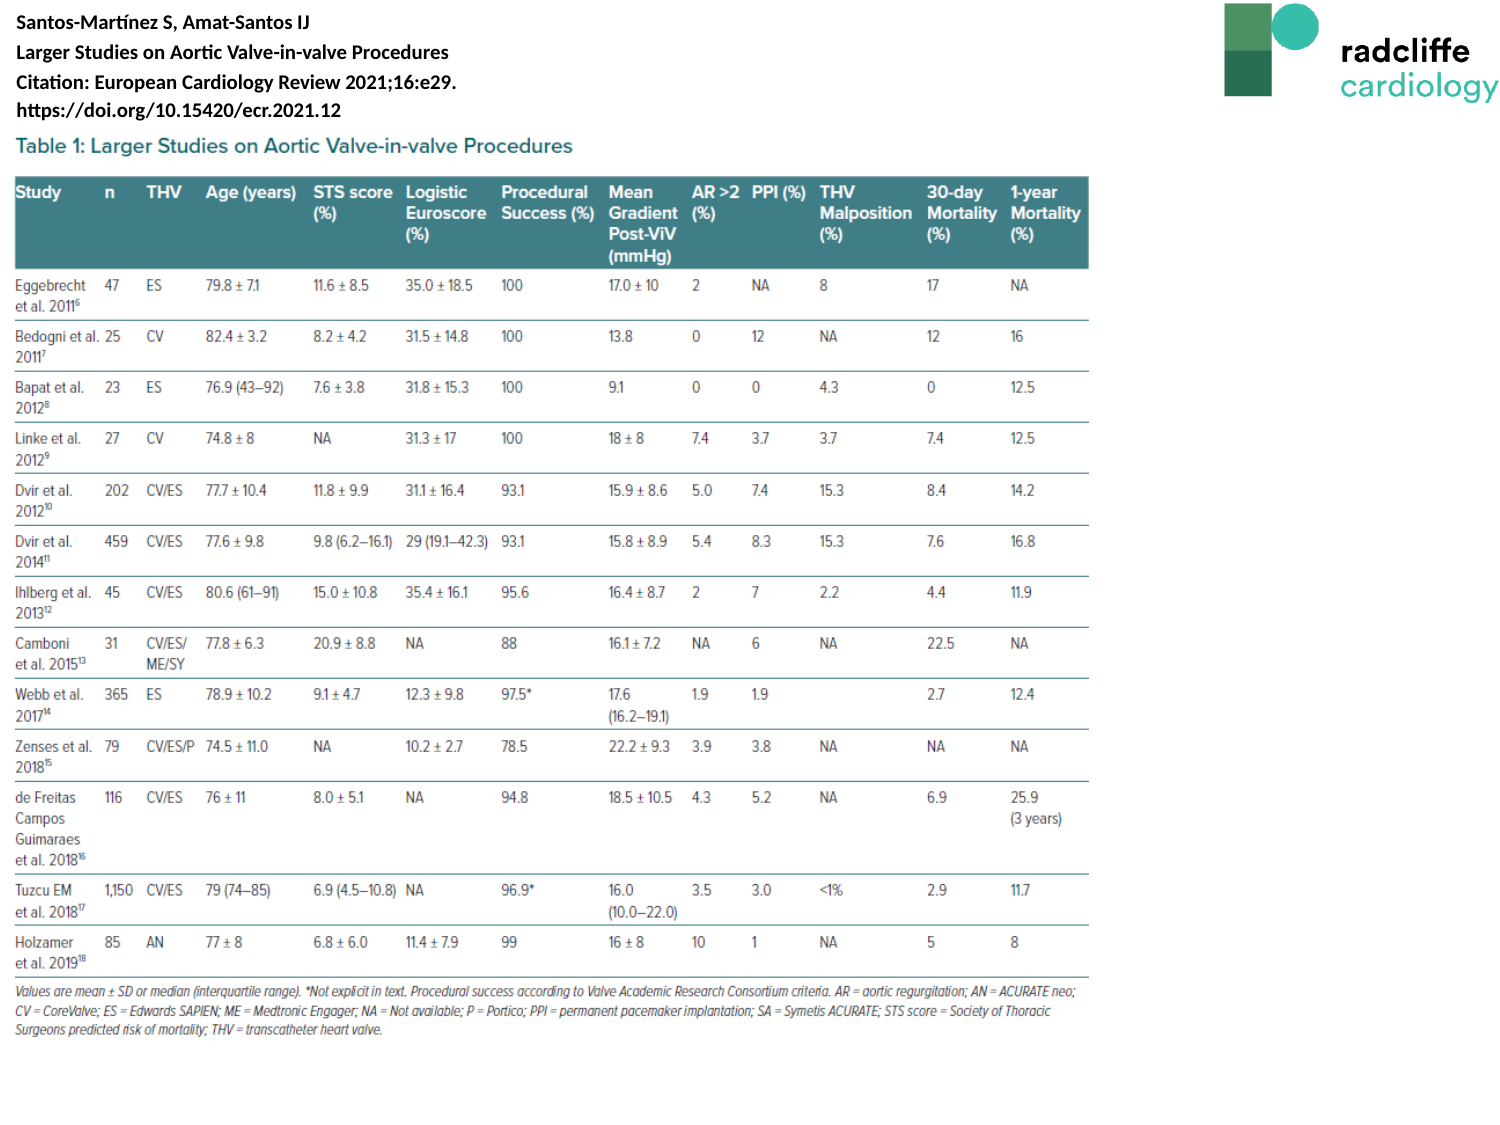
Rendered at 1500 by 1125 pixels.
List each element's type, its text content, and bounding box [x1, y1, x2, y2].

picture [1224, 1, 1499, 104]
text_box https://doi.org/10.15420/ecr.2021.12 [1, 89, 1500, 129]
text_box Santos-Martínez S, Amat-Santos IJ [1, 1, 939, 31]
picture [1, 124, 1096, 1052]
text_box Citation: European Cardiology Review 2021;16:e29. [1, 60, 1224, 89]
text_box Larger Studies on Aortic Valve-in-valve Procedures [1, 31, 1224, 60]
